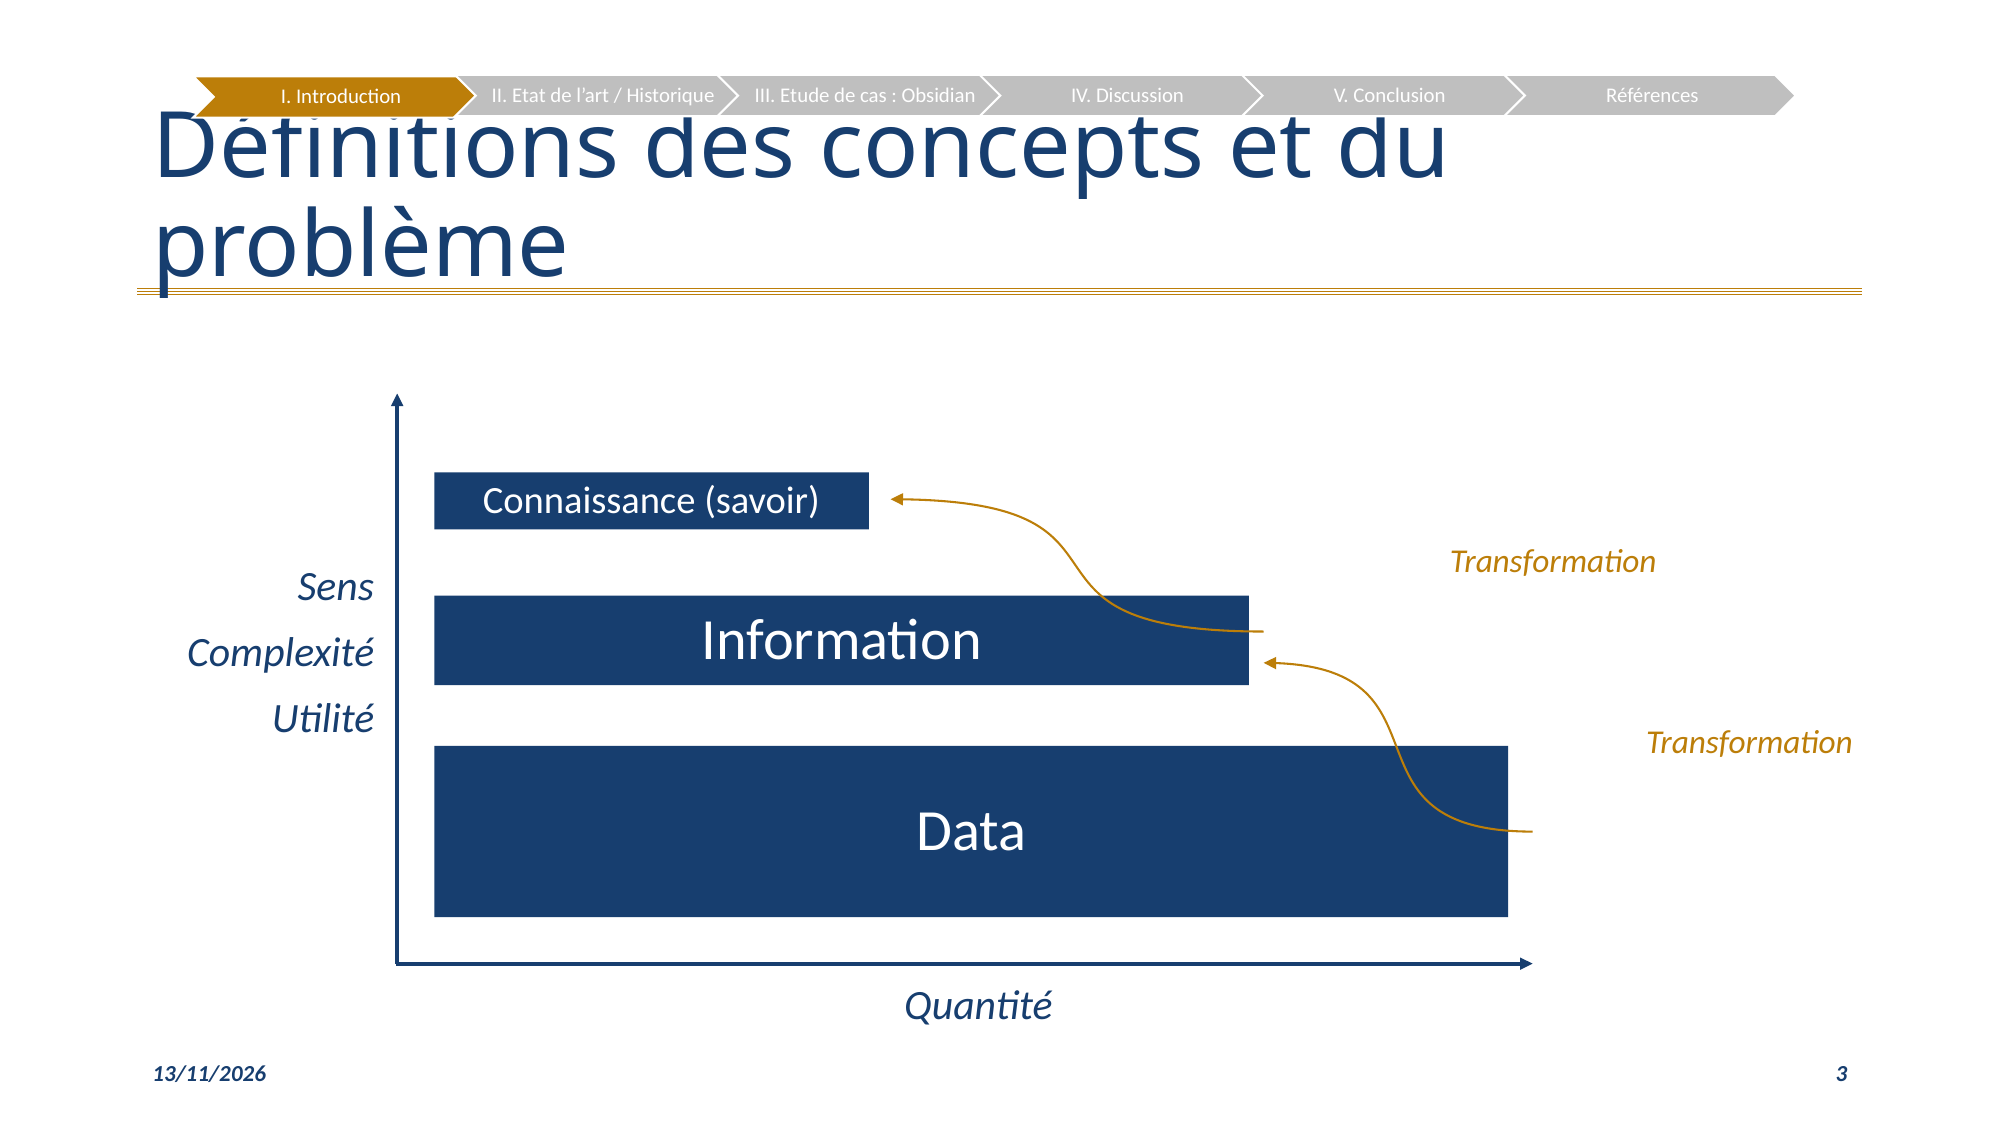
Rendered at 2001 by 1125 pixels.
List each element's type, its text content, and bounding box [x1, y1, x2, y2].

slide_number 3 [1715, 1042, 1863, 1103]
text_box Connaissance (savoir) [434, 472, 869, 530]
text_box Transformation [1626, 717, 1868, 778]
text_box Transformation [1430, 536, 1672, 597]
title Définitions des concepts et du problème [137, 111, 1863, 283]
text_box Information [434, 595, 1249, 686]
list Sens Complexité Utilité [110, 557, 390, 769]
text_box Quantité [856, 975, 1100, 1041]
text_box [1263, 662, 1533, 832]
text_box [890, 499, 1264, 632]
text_box Data [434, 745, 1509, 918]
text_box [193, 68, 1798, 139]
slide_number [137, 1042, 334, 1103]
